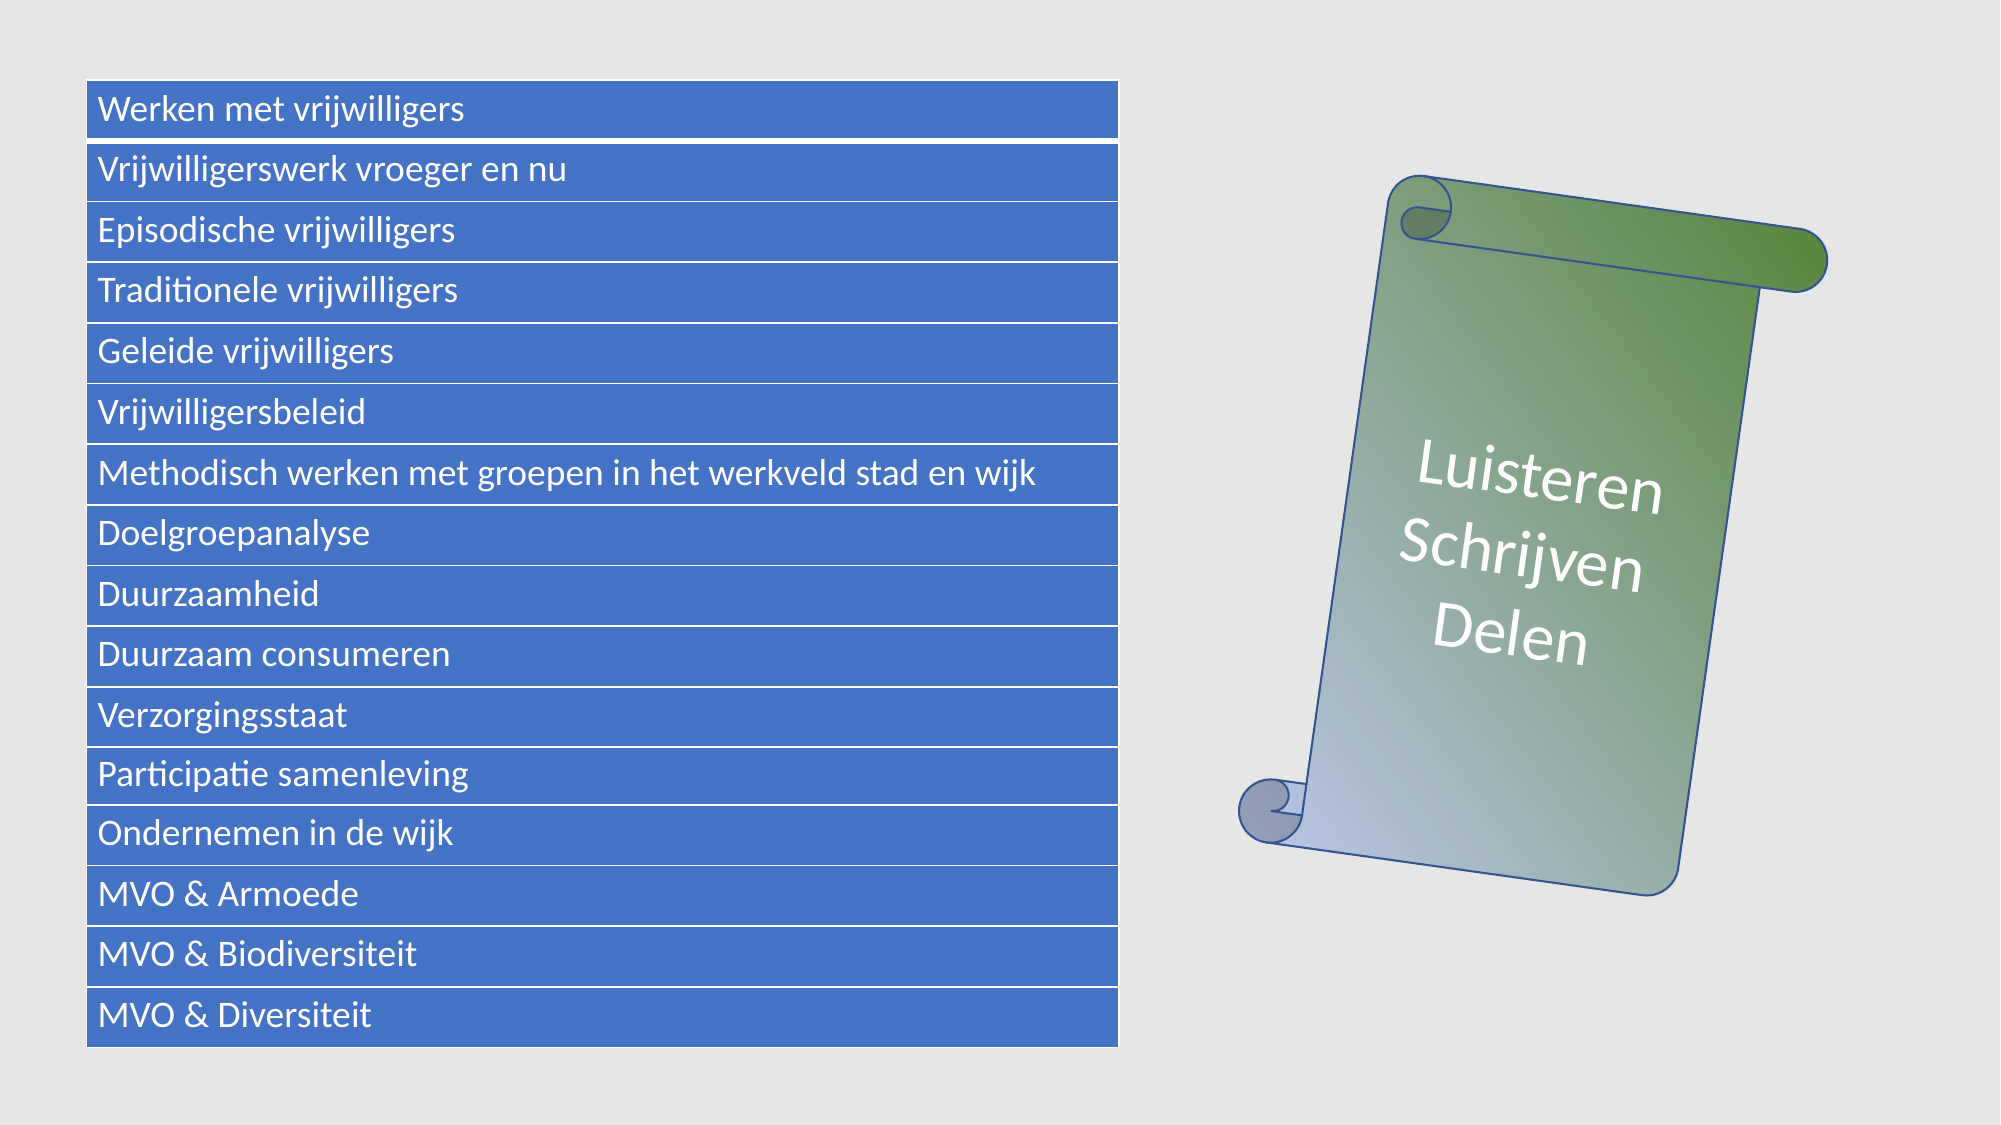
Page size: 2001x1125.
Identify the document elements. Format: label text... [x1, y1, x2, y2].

table_cell MVO & Diversiteit [87, 988, 1118, 1047]
table_header Werken met vrijwilligers [87, 81, 1118, 138]
table_cell MVO & Biodiversiteit [87, 927, 1118, 986]
table_cell MVO & Armoede [87, 866, 1118, 925]
table_cell Doelgroepanalyse [87, 506, 1118, 565]
table_cell Traditionele vrijwilligers [87, 263, 1118, 322]
table_cell Participatie samenleving [87, 748, 1118, 804]
table_cell Geleide vrijwilligers [87, 324, 1118, 383]
table_cell Vrijwilligerswerk vroeger en nu [87, 144, 1118, 201]
table_cell Methodisch werken met groepen in het werkveld stad en wijk [87, 445, 1118, 504]
table_cell Duurzaam consumeren [87, 627, 1118, 686]
table_cell Episodische vrijwilligers [87, 202, 1118, 261]
table_cell Ondernemen in de wijk [87, 806, 1118, 865]
table_cell Duurzaamheid [87, 566, 1118, 625]
table_cell Vrijwilligersbeleid [87, 384, 1118, 443]
text_box Luisteren Schrijven Delen [1237, 174, 1829, 897]
table_cell Verzorgingsstaat [87, 688, 1118, 746]
